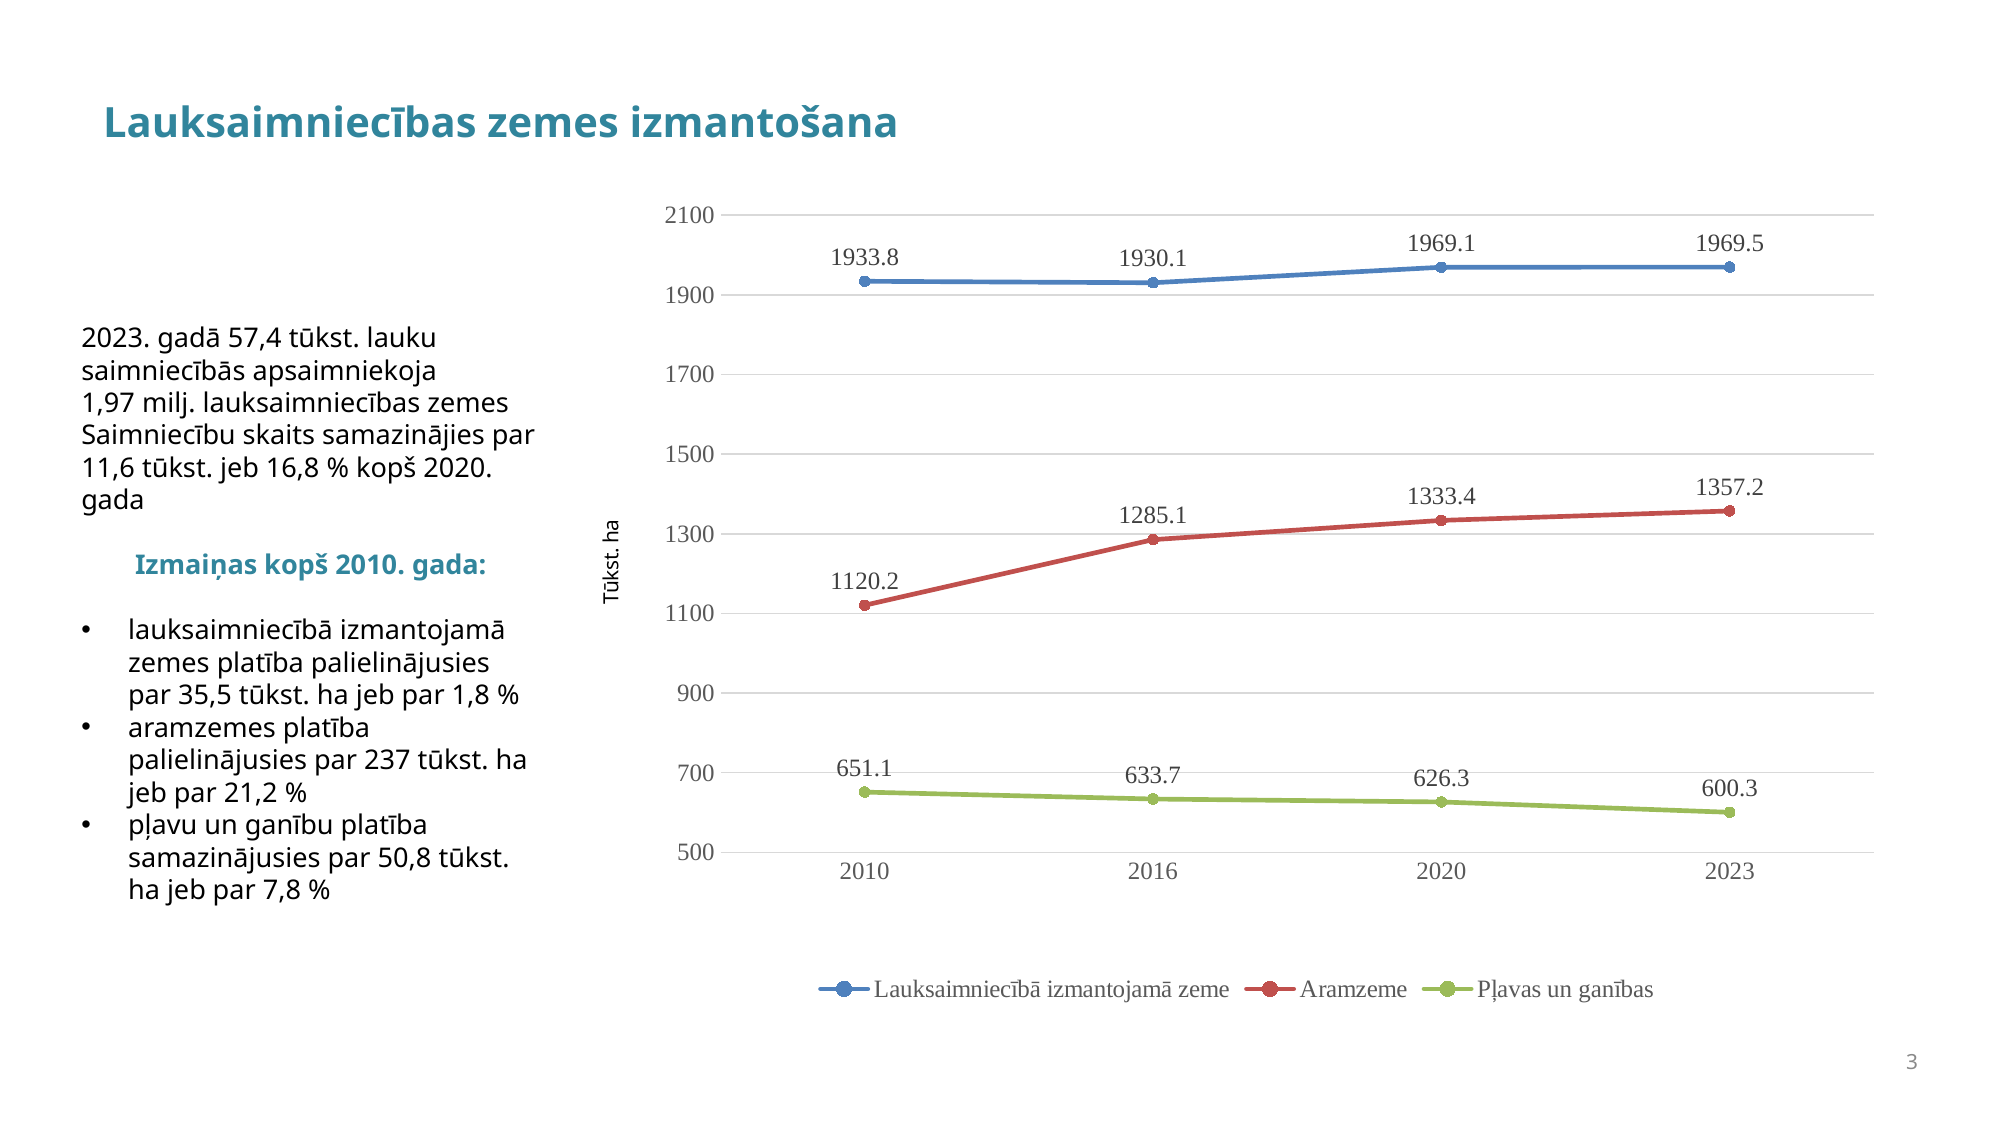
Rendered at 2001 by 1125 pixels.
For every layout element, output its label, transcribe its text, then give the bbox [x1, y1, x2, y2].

title Lauksaimniecības zemes izmantošana [87, 88, 1482, 190]
text_box 2023. gadā 57,4 tūkst. lauku saimniecībās apsaimniekoja 1,97 milj. lauksaimniecības zemes Saimniecību skaits samazinājies par 11,6 tūkst. jeb 16,8 % kopš 2020. gada Izmaiņas kopš 2010. gada: lauksaimniecībā izmantojamā zemes platība palielinājusies par 35,5 tūkst. ha jeb par 1,8 % aramzemes platība palielinājusies par 237 tūkst. ha jeb par 21,2 % pļavu un ganību platība samazinājusies par 50,8 tūkst. ha jeb par 7,8 % [64, 215, 557, 1010]
slide_number 3 [1866, 1037, 1934, 1088]
chart [574, 187, 1901, 1009]
